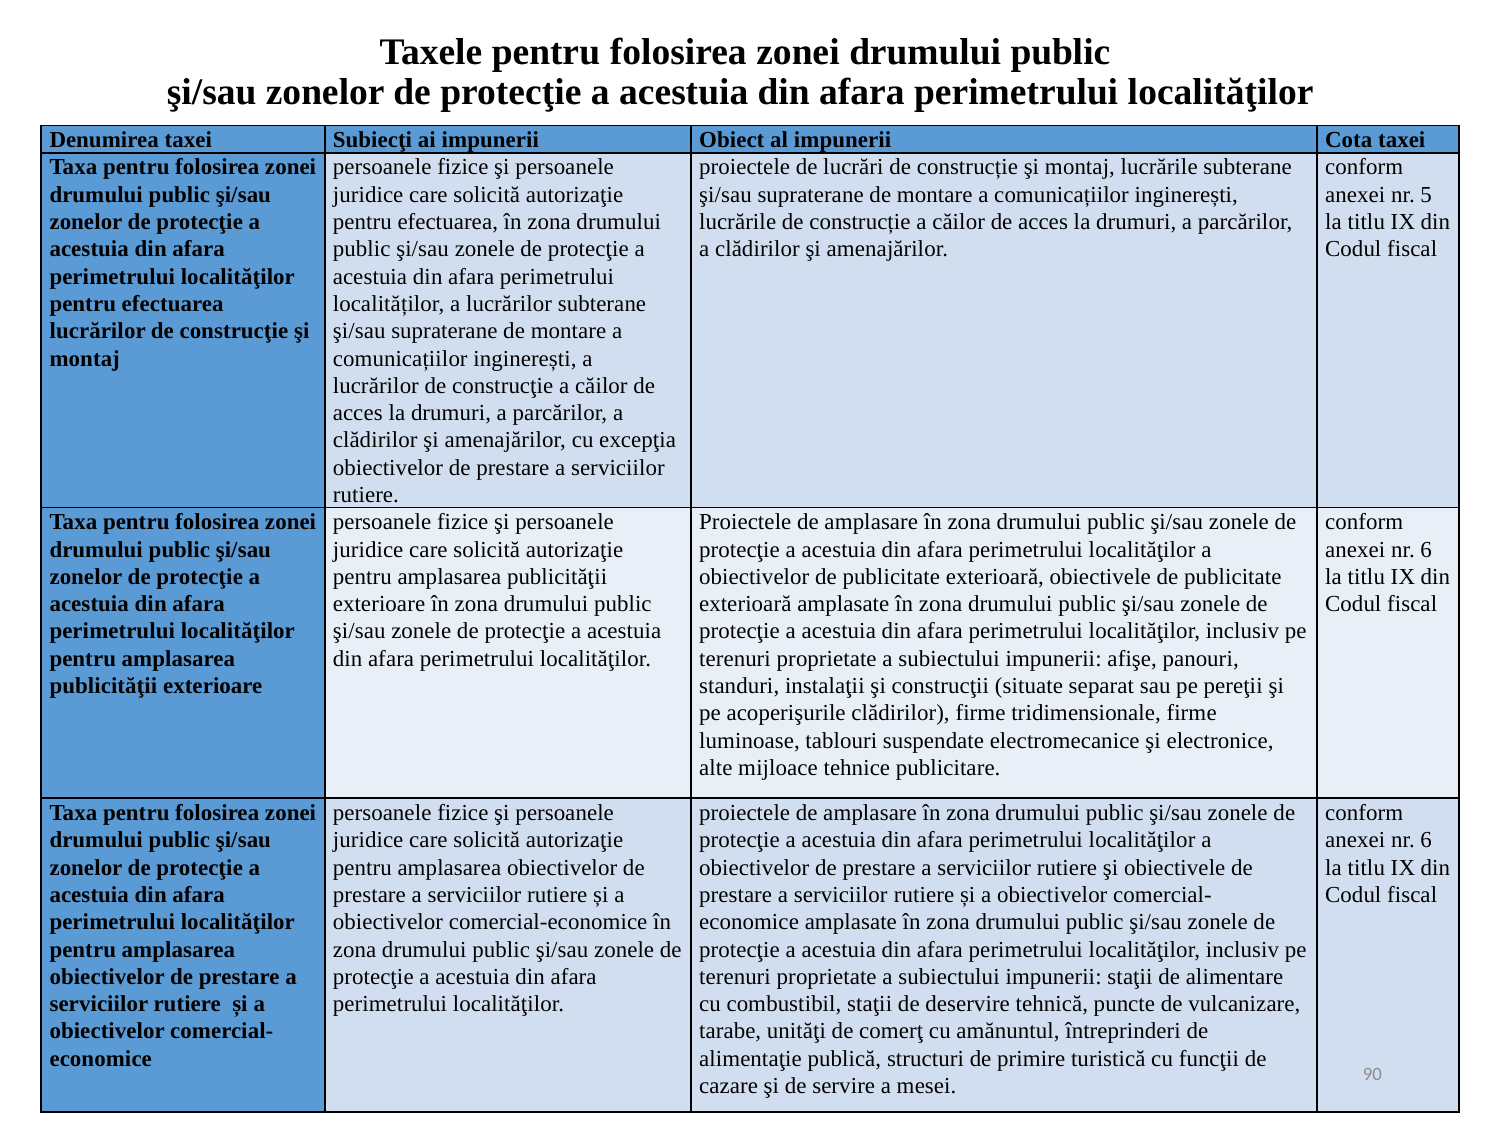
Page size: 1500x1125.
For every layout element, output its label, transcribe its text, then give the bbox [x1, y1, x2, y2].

table_cell conform anexei nr. 6 la titlu IX din Codul fiscal [1318, 508, 1458, 797]
table_header Subiecţi ai impunerii [326, 126, 690, 152]
table_cell persoanele fizice şi persoanele juridice care solicită autorizaţie pentru amplasarea obiectivelor de prestare a serviciilor rutiere și a obiectivelor comercial-economice în zona drumului public şi/sau zonele de protecţie a acestuia din afara perimetrului localităţilor. [326, 799, 690, 1111]
table_cell proiectele de lucrări de construcție şi montaj, lucrările subterane şi/sau supraterane de montare a comunicațiilor inginerești, lucrările de construcție a căilor de acces la drumuri, a parcărilor, a clădirilor şi amenajărilor. [692, 154, 1316, 507]
table_cell proiectele de amplasare în zona drumului public şi/sau zonele de protecţie a acestuia din afara perimetrului localităţilor a obiectivelor de prestare a serviciilor rutiere şi obiectivele de prestare a serviciilor rutiere și a obiectivelor comercial-economice amplasate în zona drumului public şi/sau zonele de protecţie a acestuia din afara perimetrului localităţilor, inclusiv pe terenuri proprietate a subiectului impunerii: staţii de alimentare cu combustibil, staţii de deservire tehnică, puncte de vulcanizare, tarabe, unităţi de comerţ cu amănuntul, întreprinderi de alimentaţie publică, structuri de primire turistică cu funcţii de cazare şi de servire a mesei. [692, 799, 1316, 1111]
table_header Obiect al impunerii [692, 126, 1316, 152]
table_cell Proiectele de amplasare în zona drumului public şi/sau zonele de protecţie a acestuia din afara perimetrului localităţilor a obiectivelor de publicitate exterioară, obiectivele de publicitate exterioară amplasate în zona drumului public şi/sau zonele de protecţie a acestuia din afara perimetrului localităţilor, inclusiv pe terenuri proprietate a subiectului impunerii: afişe, panouri, standuri, instalaţii şi construcţii (situate separat sau pe pereţii şi pe acoperişurile clădirilor), firme tridimensionale, firme luminoase, tablouri suspendate electromecanice şi electronice, alte mijloace tehnice publicitare. [692, 508, 1316, 797]
table_header Cota taxei [1318, 126, 1458, 152]
table_cell Taxa pentru folosirea zonei drumului public şi/sau zonelor de protecţie a acestuia din afara perimetrului localităţilor pentru efectuarea lucrărilor de construcţie şi montaj [42, 154, 324, 507]
table_cell Taxa pentru folosirea zonei drumului public şi/sau zonelor de protecţie a acestuia din afara perimetrului localităţilor pentru amplasarea obiectivelor de prestare a serviciilor rutiere și a obiectivelor comercial-economice [42, 799, 324, 1111]
table_cell persoanele fizice şi persoanele juridice care solicită autorizaţie pentru amplasarea publicităţii exterioare în zona drumului public şi/sau zonele de protecţie a acestuia din afara perimetrului localităţilor. [326, 508, 690, 797]
table_cell conform anexei nr. 6 la titlu IX din Codul fiscal [1318, 799, 1458, 1111]
slide_number 90 [1059, 1042, 1397, 1103]
table_cell conform anexei nr. 5 la titlu IX din Codul fiscal [1318, 154, 1458, 507]
table_header Denumirea taxei [42, 126, 324, 152]
table_cell Taxa pentru folosirea zonei drumului public şi/sau zonelor de protecţie a acestuia din afara perimetrului localităţilor pentru amplasarea publicităţii exterioare [42, 508, 324, 797]
table_cell persoanele fizice şi persoanele juridice care solicită autorizaţie pentru efectuarea, în zona drumului public şi/sau zonele de protecţie a acestuia din afara perimetrului localităților, a lucrărilor subterane şi/sau supraterane de montare a comunicațiilor inginerești, a lucrărilor de construcţie a căilor de acces la drumuri, a parcărilor, a clădirilor şi amenajărilor, cu excepţia obiectivelor de prestare a serviciilor rutiere. [326, 154, 690, 507]
title Taxele pentru folosirea zonei drumului public şi/sau zonelor de protecţie a acestuia din afara perimetrului localităţilor [64, 30, 1436, 114]
